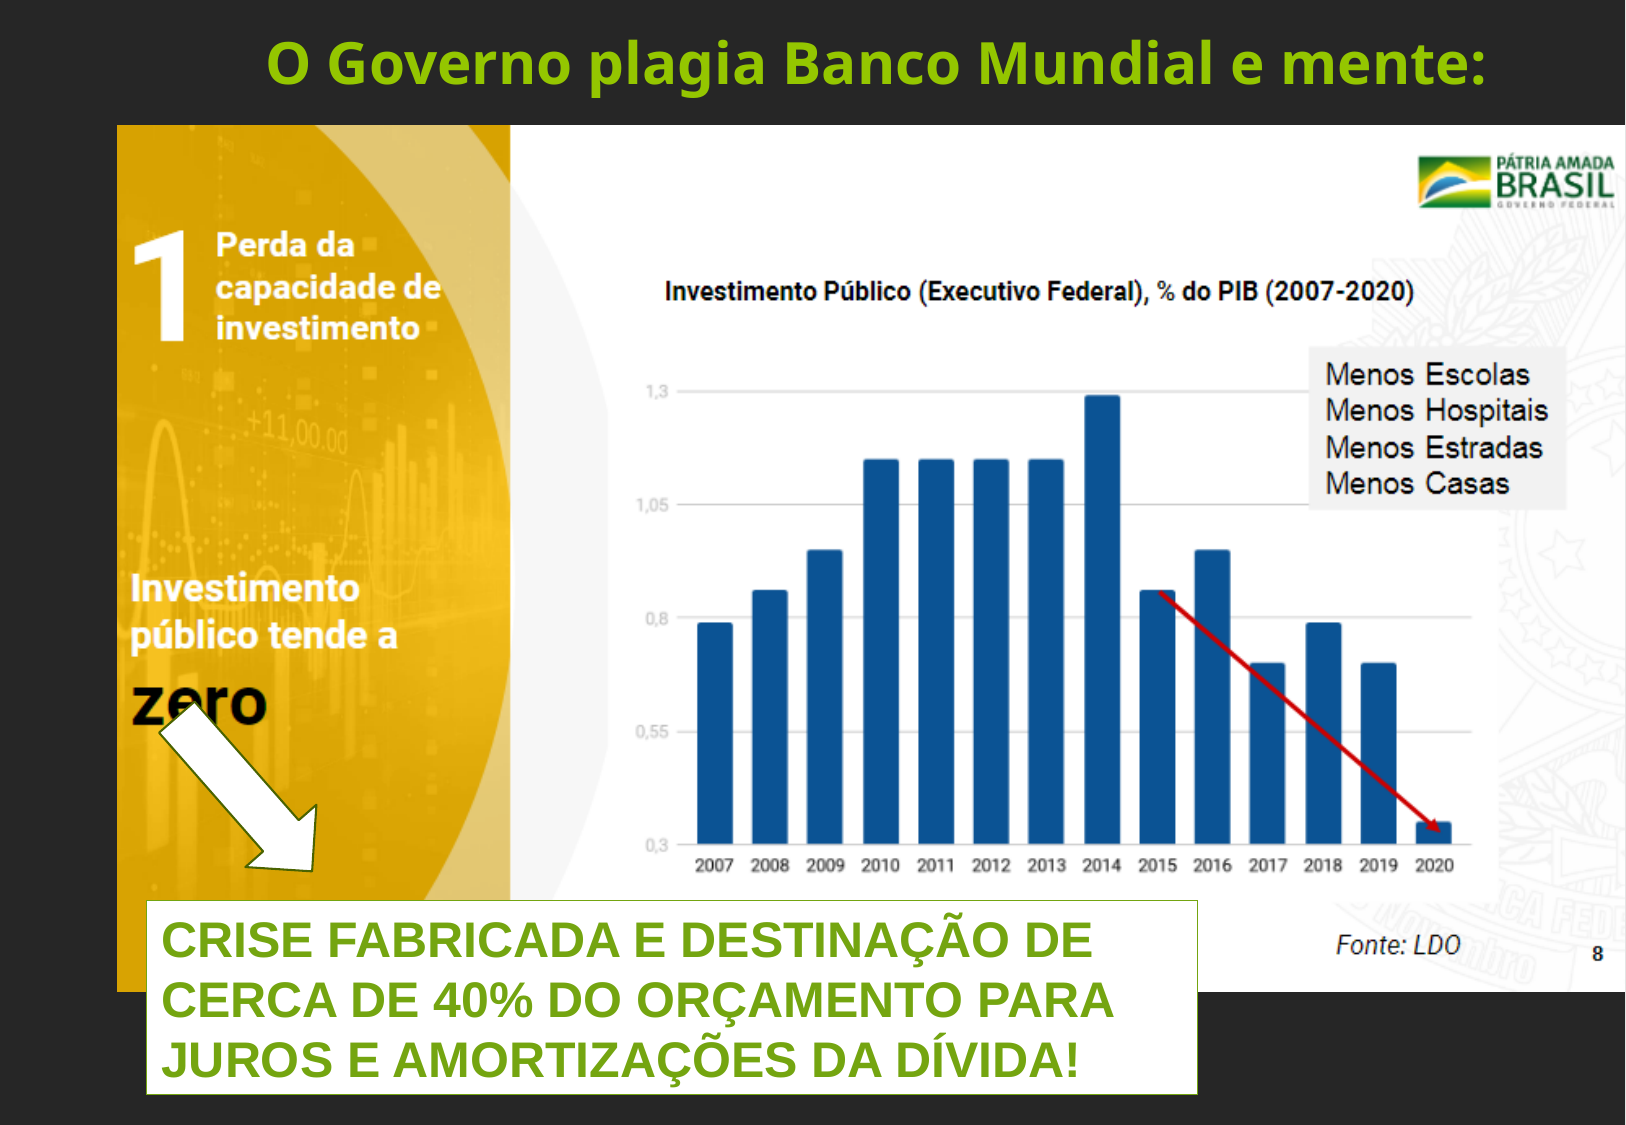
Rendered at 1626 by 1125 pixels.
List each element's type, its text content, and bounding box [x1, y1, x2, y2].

picture [116, 125, 1625, 992]
text_box CRISE FABRICADA E DESTINAÇÃO DE CERCA DE 40% DO ORÇAMENTO PARA JUROS E AMORTIZAÇÕES DA DÍVIDA! [146, 999, 1198, 1095]
text_box O Governo plagia Banco Mundial e mente: [127, 19, 1625, 104]
